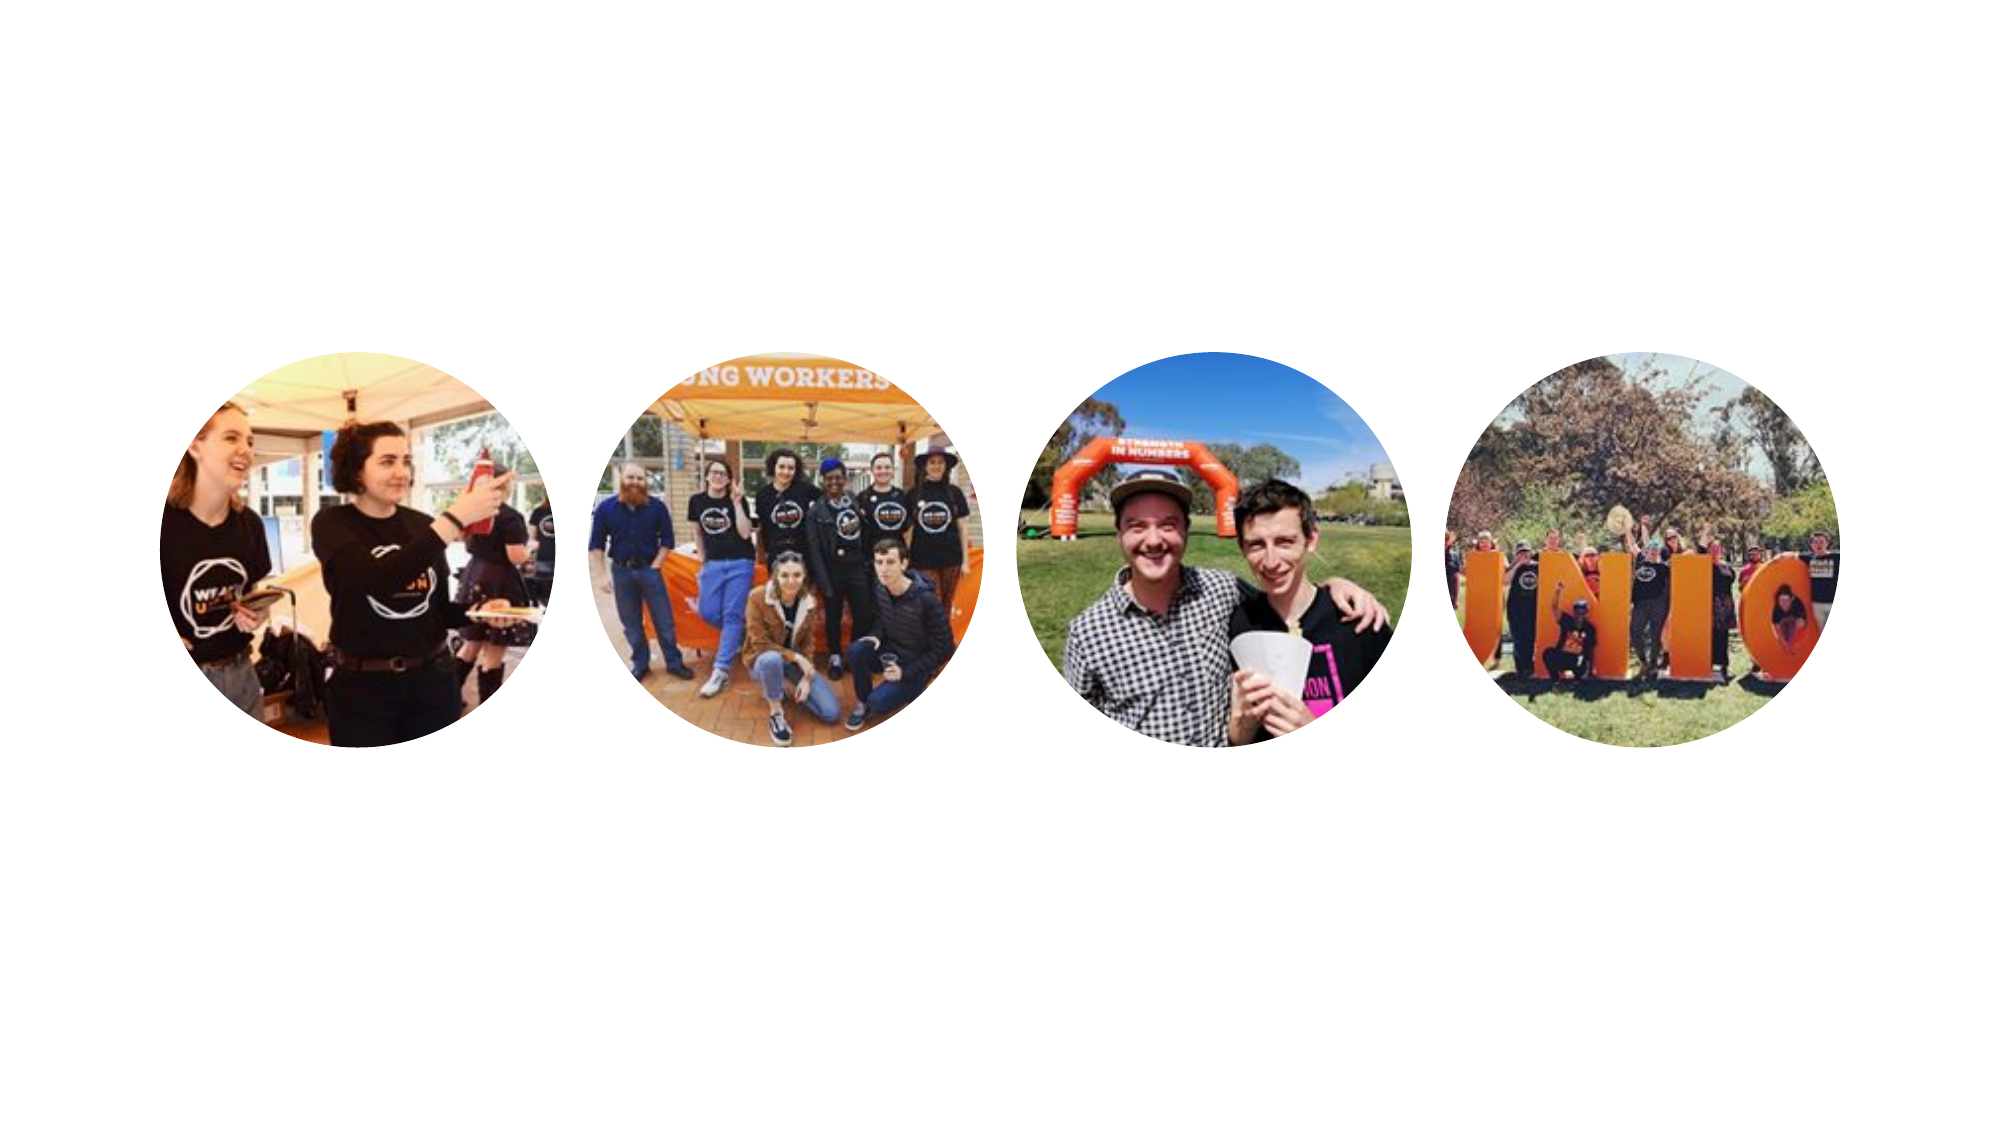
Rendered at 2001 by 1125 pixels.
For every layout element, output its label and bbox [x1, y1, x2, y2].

picture [588, 352, 984, 748]
picture [1016, 352, 1412, 748]
picture [159, 352, 556, 748]
picture [1444, 352, 1841, 748]
